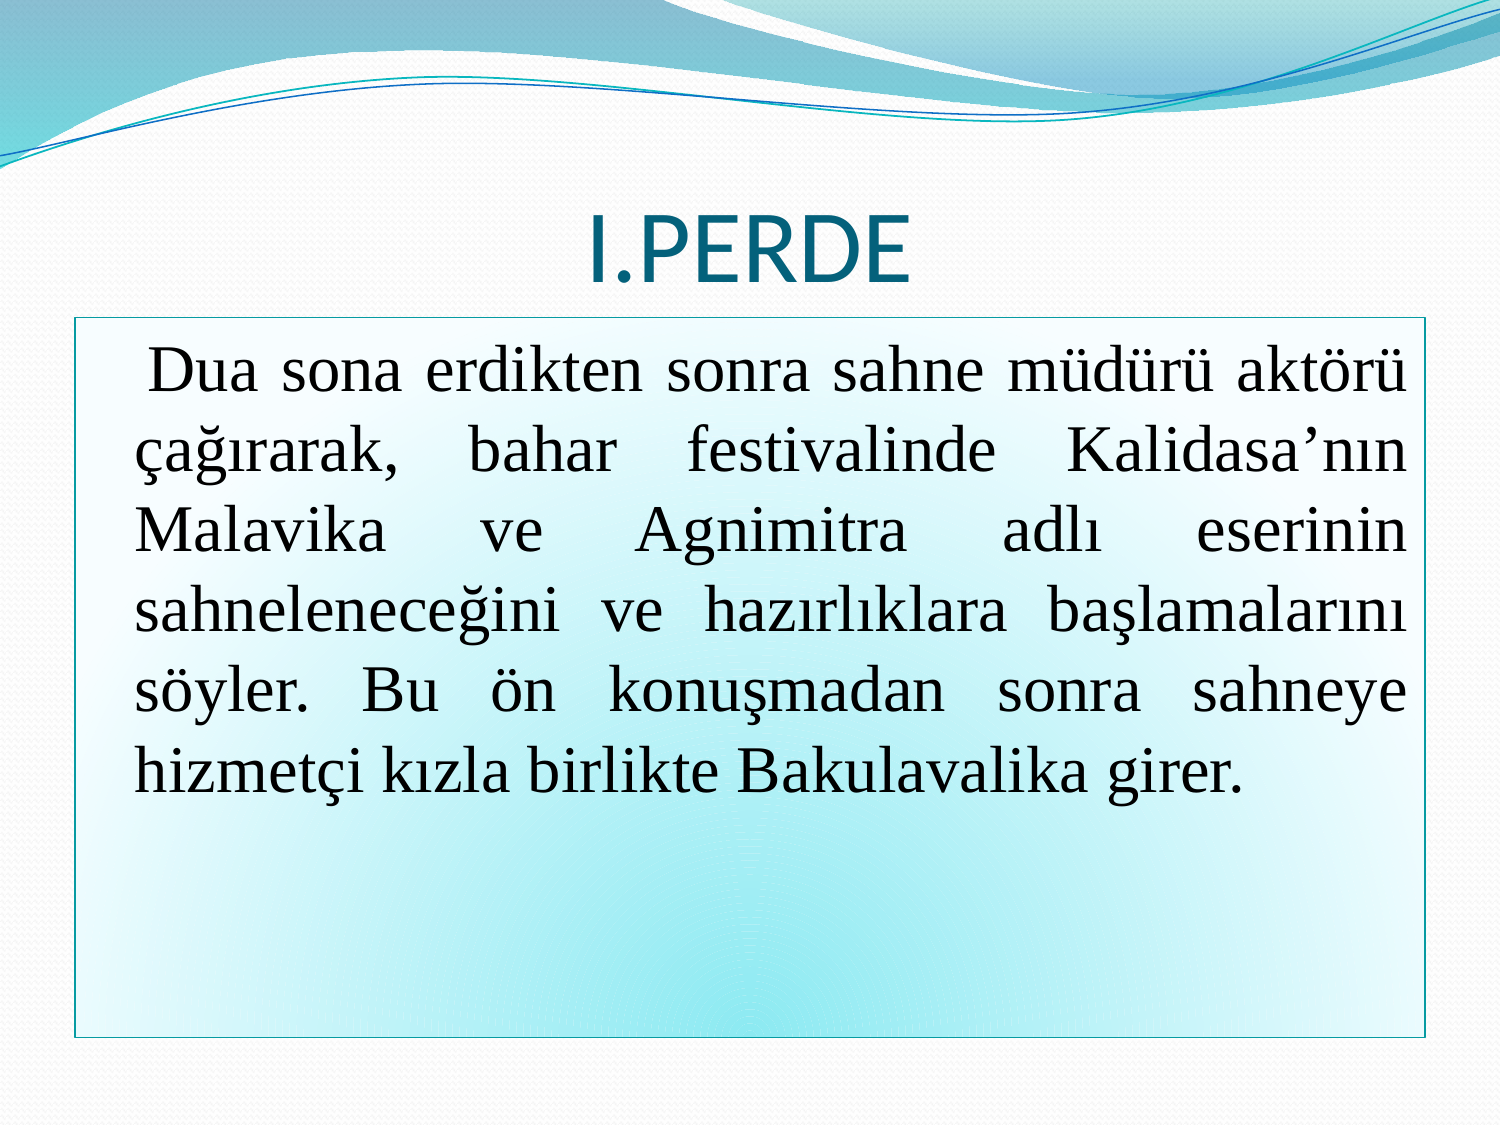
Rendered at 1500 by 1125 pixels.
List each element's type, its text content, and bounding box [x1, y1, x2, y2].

title I.PERDE [75, 115, 1425, 303]
list Dua sona erdikten sonra sahne müdürü aktörü çağırarak, bahar festivalinde Kalidasa’nın Malavika ve Agnimitra adlı eserinin sahneleneceğini ve hazırlıklara başlamalarını söyler. Bu ön konuşmadan sonra sahneye hizmetçi kızla birlikte Bakulavalika girer. [74, 317, 1426, 1038]
